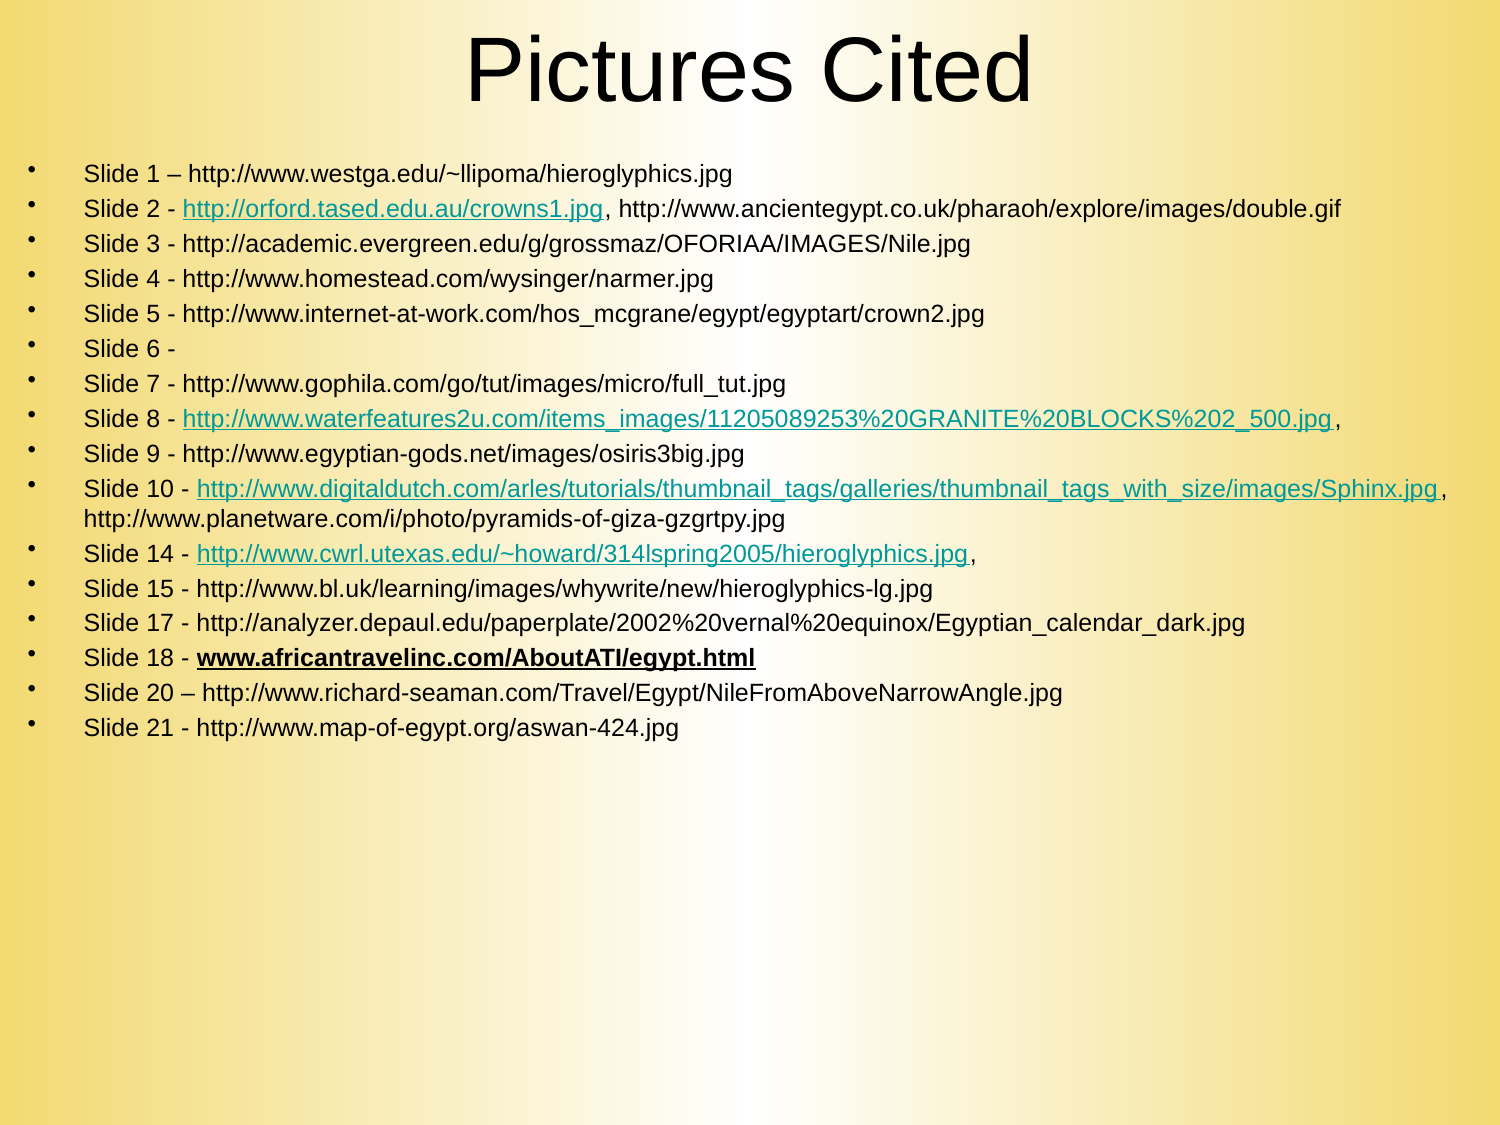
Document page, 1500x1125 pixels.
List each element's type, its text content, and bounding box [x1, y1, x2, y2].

title Pictures Cited [74, 0, 1426, 131]
list Slide 1 – http://www.westga.edu/~llipoma/hieroglyphics.jpg Slide 2 - http://orford.tased.edu.au/crowns1.jpg, http://www.ancientegypt.co.uk/pharaoh/explore/images/double.gif Slide 3 - http://academic.evergreen.edu/g/grossmaz/OFORIAA/IMAGES/Nile.jpg Slide 4 - http://www.homestead.com/wysinger/narmer.jpg Slide 5 - http://www.internet-at-work.com/hos_mcgrane/egypt/egyptart/crown2.jpg Slide 6 - Slide 7 - http://www.gophila.com/go/tut/images/micro/full_tut.jpg Slide 8 - http://www.waterfeatures2u.com/items_images/11205089253%20GRANITE%20BLOCKS%202_500.jpg, Slide 9 - http://www.egyptian-gods.net/images/osiris3big.jpg Slide 10 - http://www.digitaldutch.com/arles/tutorials/thumbnail_tags/galleries/thumbnail_tags_with_size/images/Sphinx.jpg, http://www.planetware.com/i/photo/pyramids-of-giza-gzgrtpy.jpg Slide 14 - http://www.cwrl.utexas.edu/~howard/314lspring2005/hieroglyphics.jpg, Slide 15 - http://www.bl.uk/learning/images/whywrite/new/hieroglyphics-lg.jpg Slide 17 - http://analyzer.depaul.edu/paperplate/2002%20vernal%20equinox/Egyptian_calendar_dark.jpg Slide 18 - www.africantravelinc.com/AboutATI/egypt.html Slide 20 – http://www.richard-seaman.com/Travel/Egypt/NileFromAboveNarrowAngle.jpg Slide 21 - http://www.map-of-egypt.org/aswan-424.jpg [12, 149, 1488, 1101]
